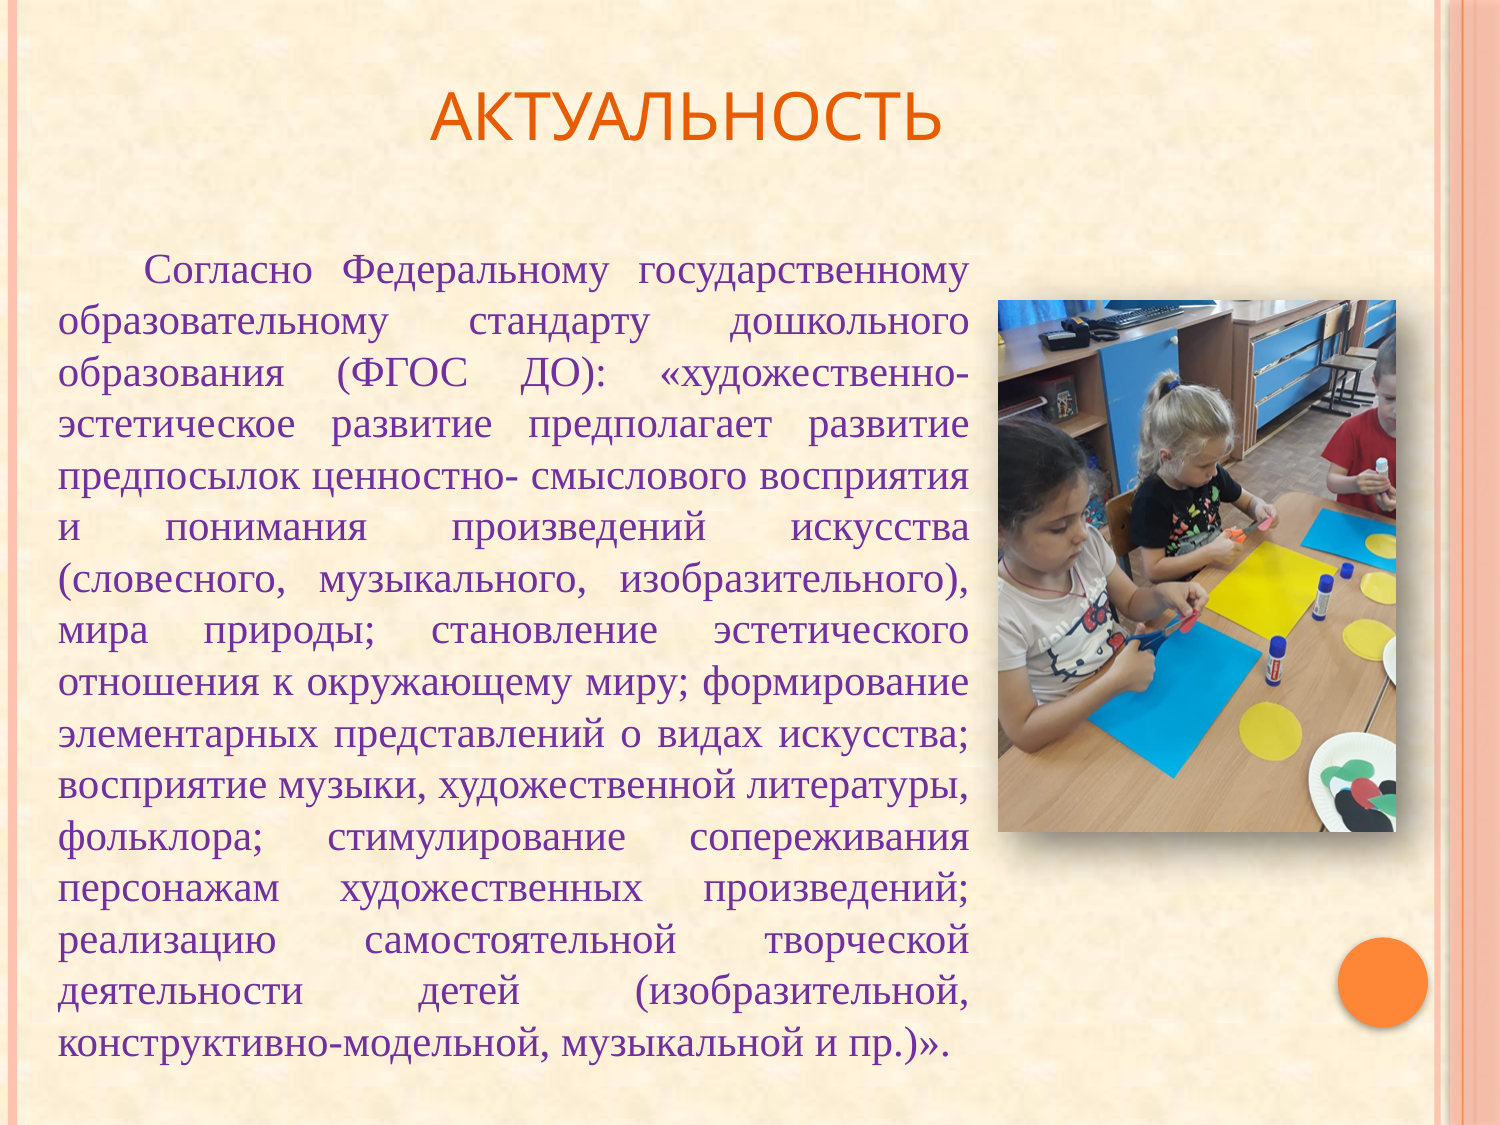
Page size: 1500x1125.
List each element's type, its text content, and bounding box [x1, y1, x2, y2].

picture [18, 0, 1434, 1125]
picture [1441, 0, 1449, 1125]
picture [0, 0, 7, 1125]
list Согласно Федеральному государственному образовательному стандарту дошкольного образования (ФГОС ДО): «художественно- эстетическое развитие предполагает развитие предпосылок ценностно- смыслового восприятия и понимания произведений искусства (словесного, музыкального, изобразительного), мира природы; становление эстетического отношения к окружающему миру; формирование элементарных представлений о видах искусства; восприятие музыки, художественной литературы, фольклора; стимулирование сопереживания персонажам художественных произведений; реализацию самостоятельной творческой деятельности детей (изобразительной, конструктивно-модельной, музыкальной и пр.)». [29, 232, 985, 1122]
title Актуальность [75, 45, 1300, 161]
